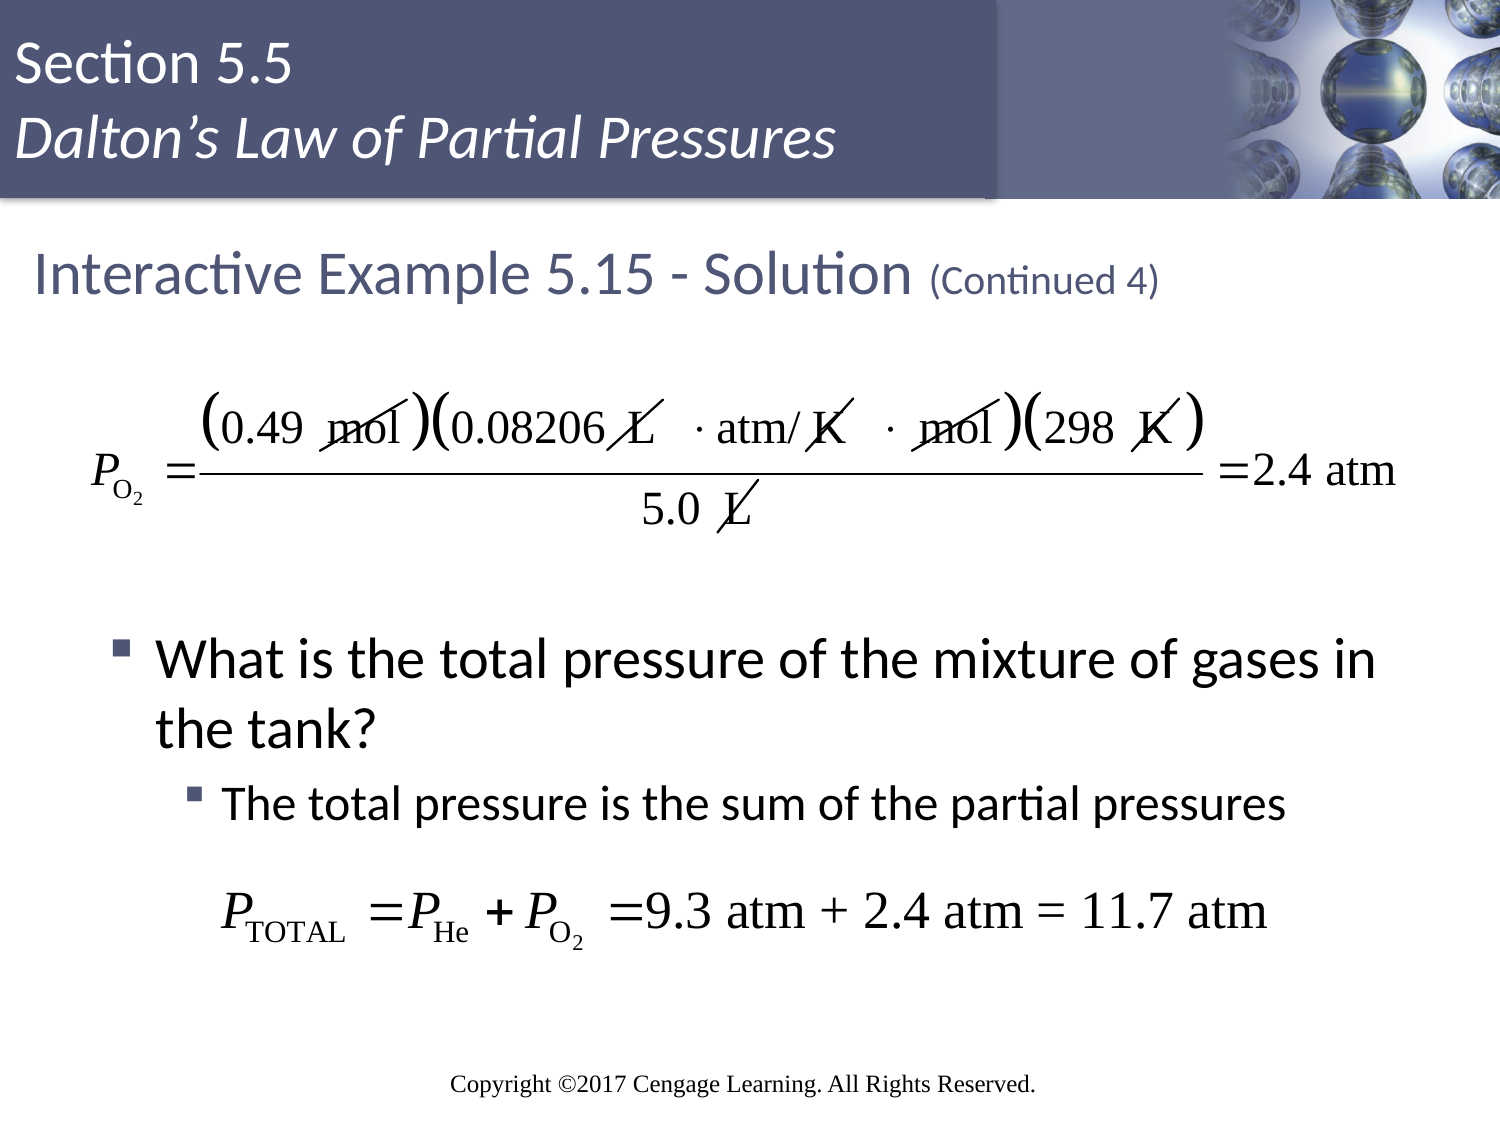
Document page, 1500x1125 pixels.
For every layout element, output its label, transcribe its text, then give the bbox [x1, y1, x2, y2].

list What is the total pressure of the mixture of gases in the tank? The total pressure is the sum of the partial pressures [18, 350, 1471, 1100]
title Interactive Example 5.15 - Solution (Continued 4) [18, 212, 1471, 327]
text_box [82, 386, 1408, 542]
picture [996, 0, 1500, 199]
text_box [211, 874, 1279, 961]
